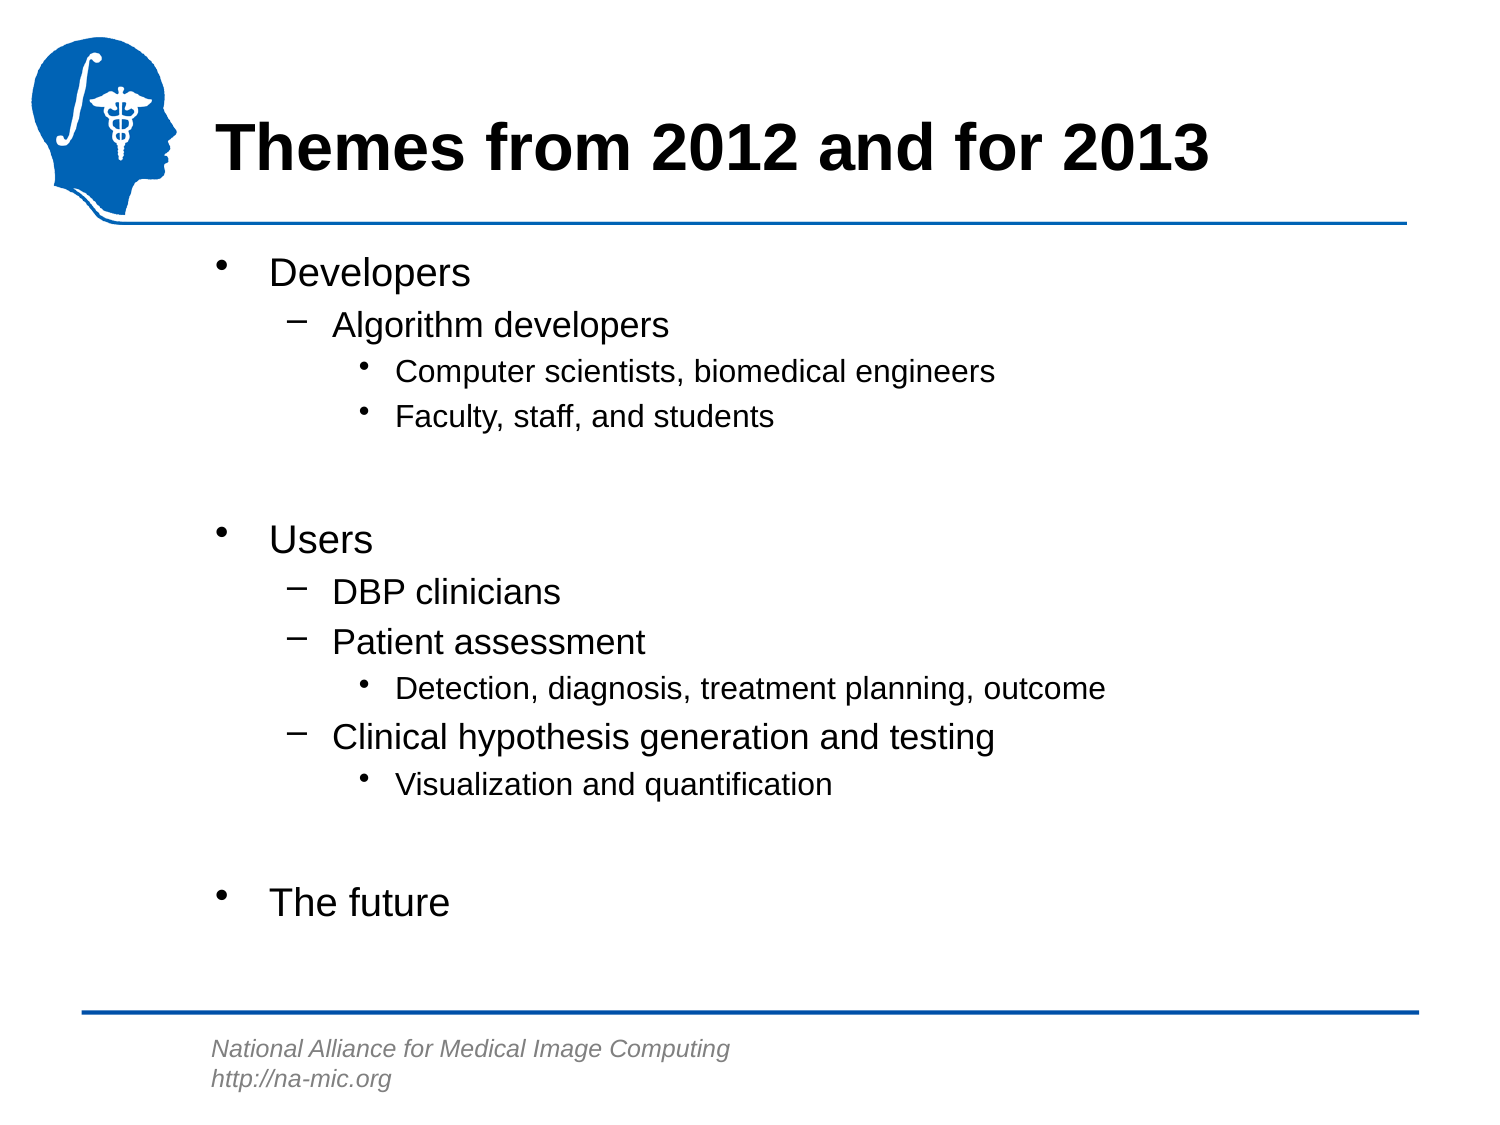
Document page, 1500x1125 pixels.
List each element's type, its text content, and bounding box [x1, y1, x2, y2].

title Themes from 2012 and for 2013 [200, 50, 1388, 238]
list Developers Algorithm developers Computer scientists, biomedical engineers Faculty, staff, and students Users DBP clinicians Patient assessment Detection, diagnosis, treatment planning, outcome Clinical hypothesis generation and testing Visualization and quantification The future [200, 238, 1388, 939]
picture [31, 37, 1407, 225]
